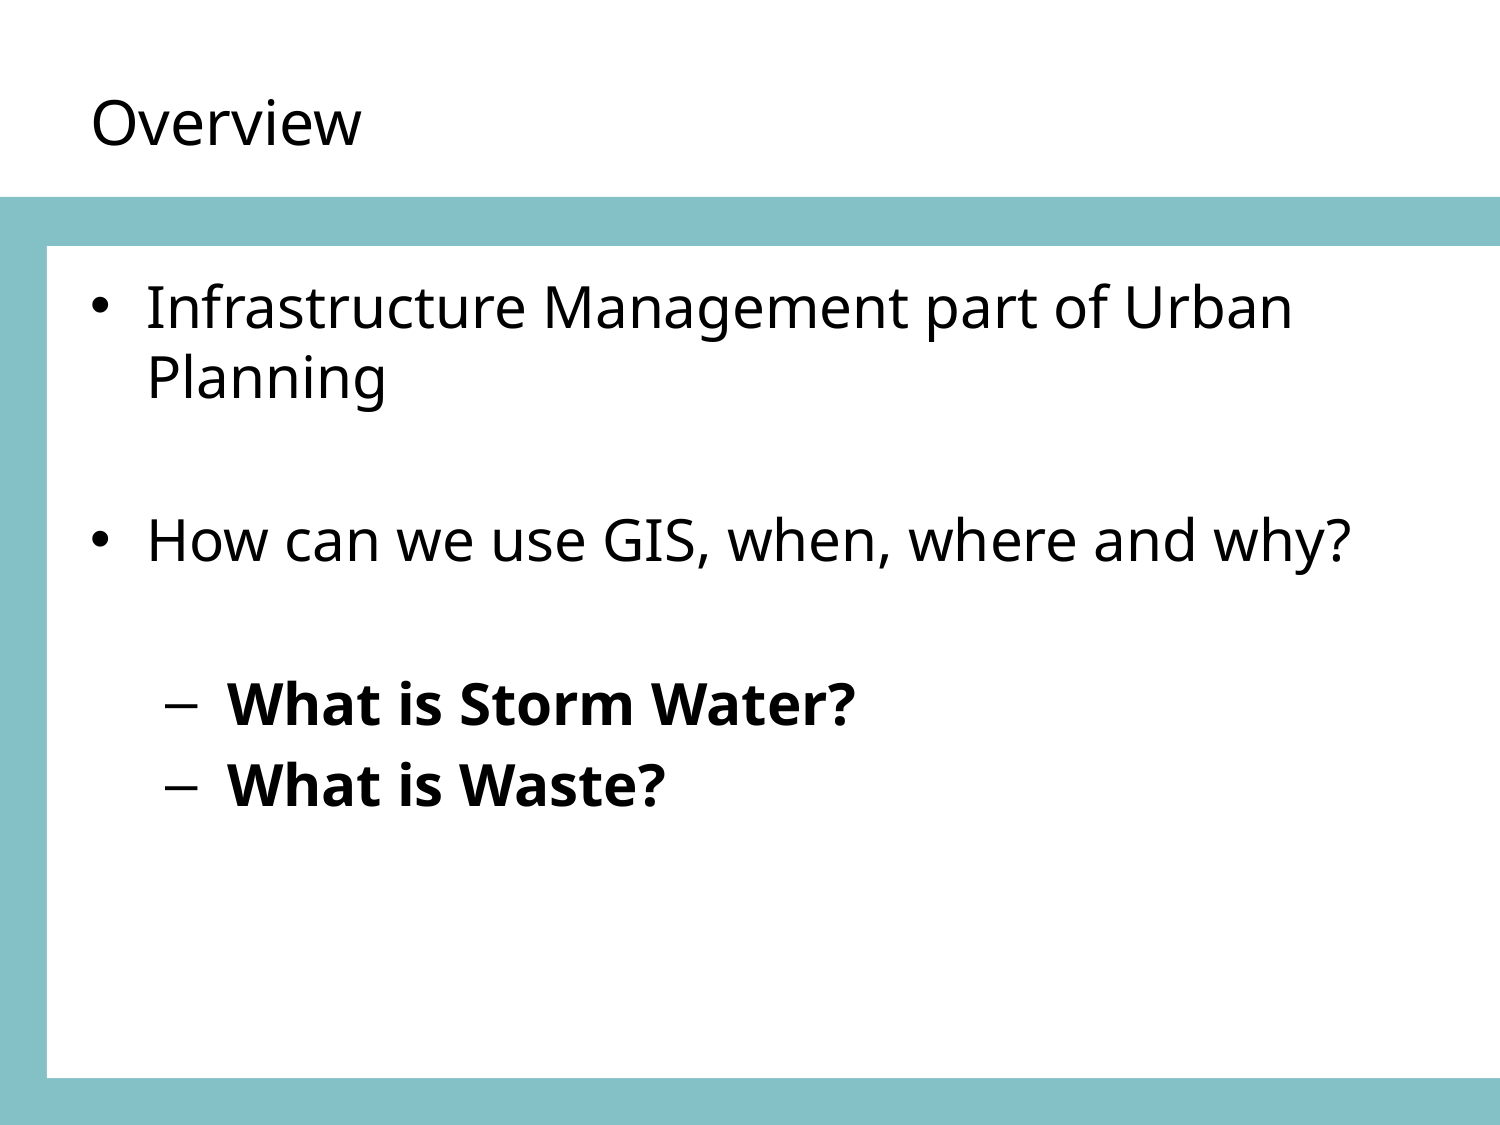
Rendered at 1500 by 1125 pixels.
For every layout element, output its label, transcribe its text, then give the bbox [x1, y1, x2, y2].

title Overview [75, 45, 1174, 196]
list Infrastructure Management part of Urban Planning How can we use GIS, when, where and why? What is Storm Water? What is Waste? [75, 262, 1425, 1005]
